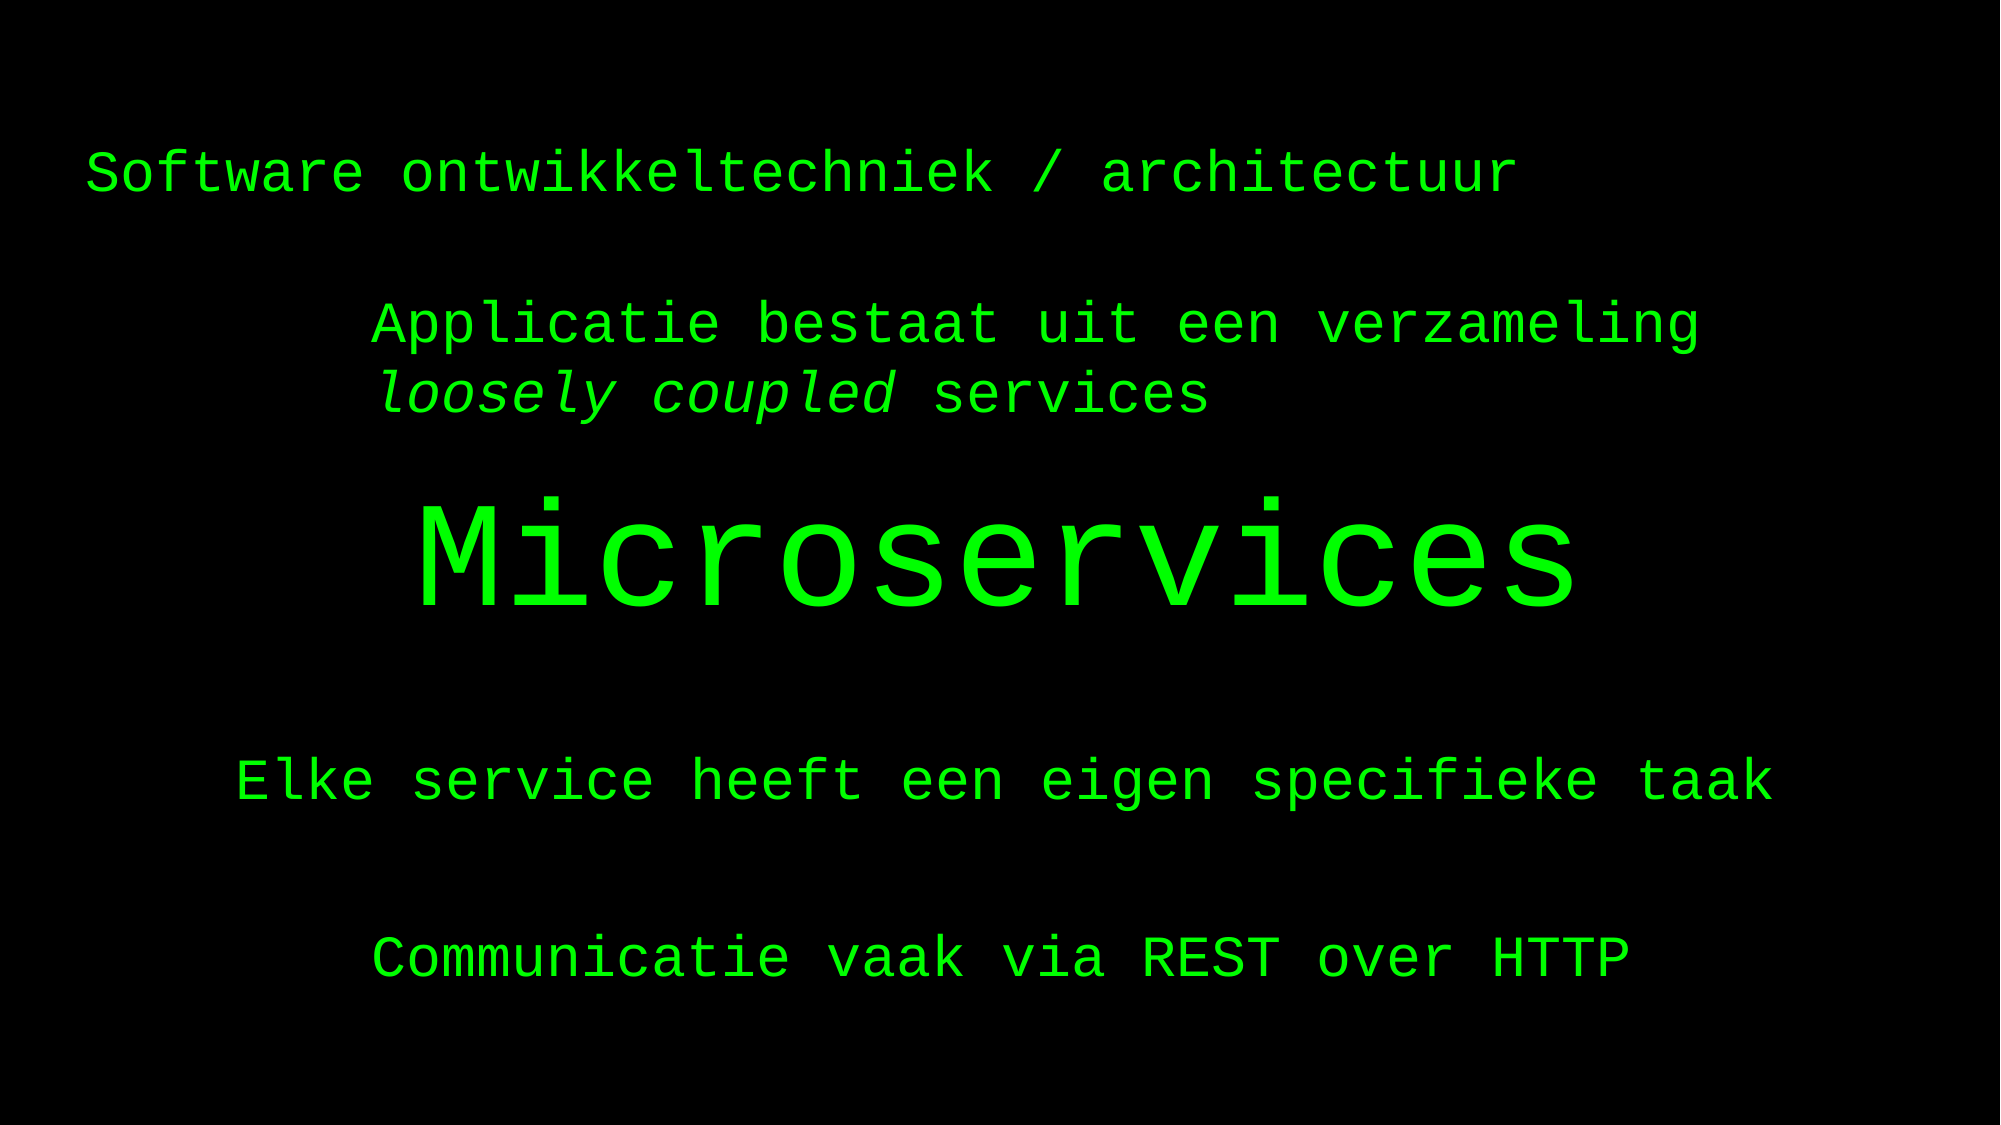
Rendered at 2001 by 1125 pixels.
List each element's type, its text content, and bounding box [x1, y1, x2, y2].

text_box Applicatie bestaat uit een verzameling loosely coupled services [356, 276, 1845, 432]
text_box Communicatie vaak via REST over HTTP [356, 910, 1797, 996]
text_box Elke service heeft een eigen specifieke taak [220, 734, 1858, 819]
text_box Software ontwikkeltechniek / architectuur [70, 125, 1881, 211]
title Microservices [0, 59, 2000, 1055]
